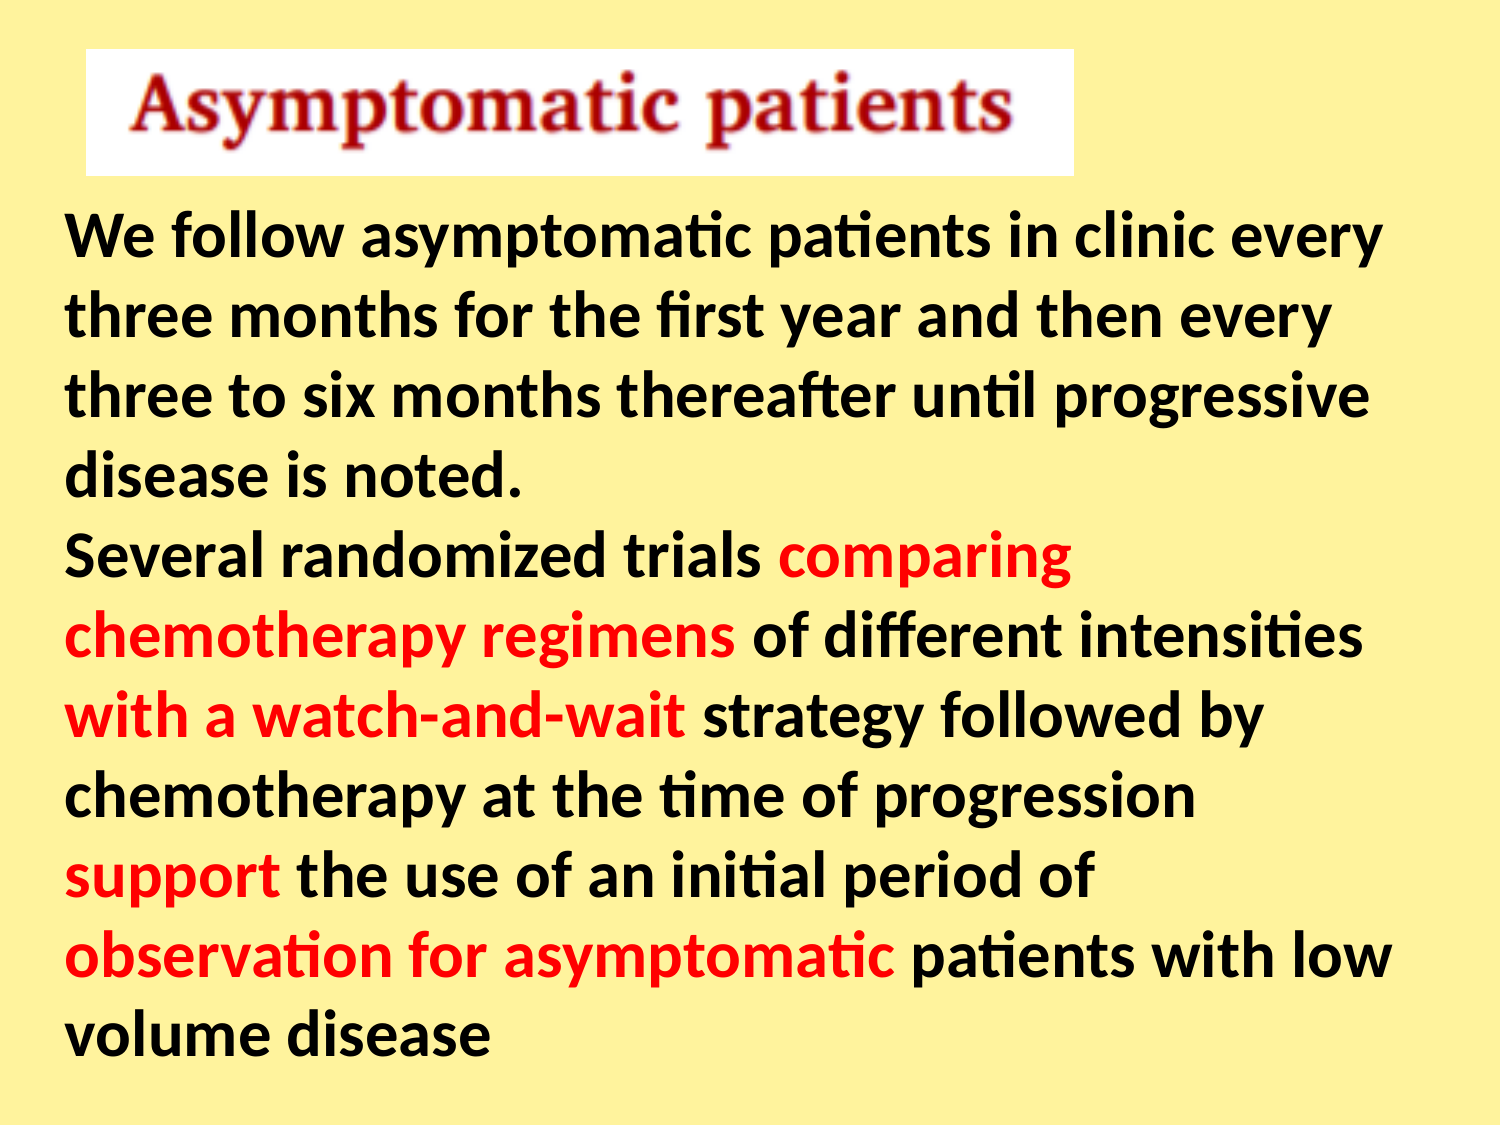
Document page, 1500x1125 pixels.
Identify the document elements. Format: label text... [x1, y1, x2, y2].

picture [86, 49, 1075, 176]
text_box We follow asymptomatic patients in clinic every three months for the first year and then every three to six months thereafter until progressive disease is noted. Several randomized trials comparing chemotherapy regimens of different intensities with a watch-and-wait strategy followed by chemotherapy at the time of progression support the use of an initial period of observation for asymptomatic patients with low volume disease [50, 183, 1425, 1078]
